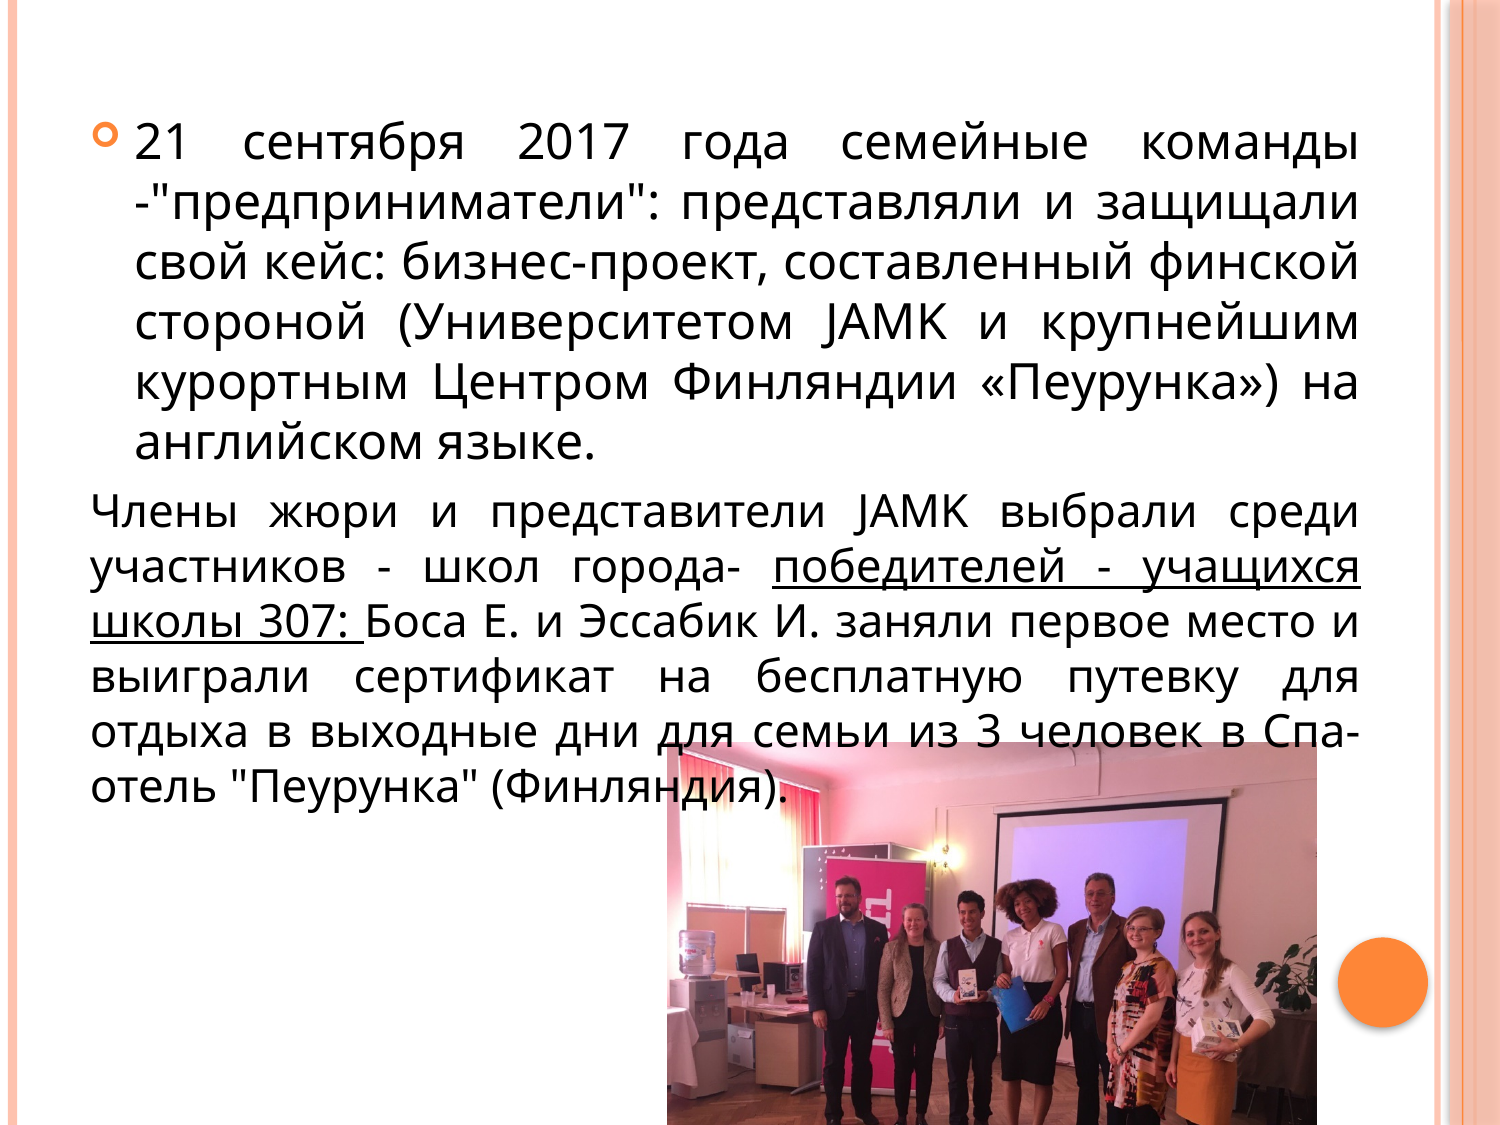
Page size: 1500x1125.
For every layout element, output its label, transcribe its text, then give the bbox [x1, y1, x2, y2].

picture [666, 742, 1318, 1125]
list 21 сентября 2017 года семейные команды -"предприниматели": представляли и защищали свой кейс: бизнес-проект, составленный финской стороной (Университетом JAMK и крупнейшим курортным Центром Финляндии «Пеурунка») на английском языке. Члены жюри и представители JAMK выбрали среди участников - школ города- победителей - учащихся школы 307: Боса Е. и Эссабик И. заняли первое место и выиграли сертификат на бесплатную путевку для отдыха в выходные дни для семьи из 3 человек в Спа-отель "Пеурунка" (Финляндия). [75, 101, 1376, 1062]
